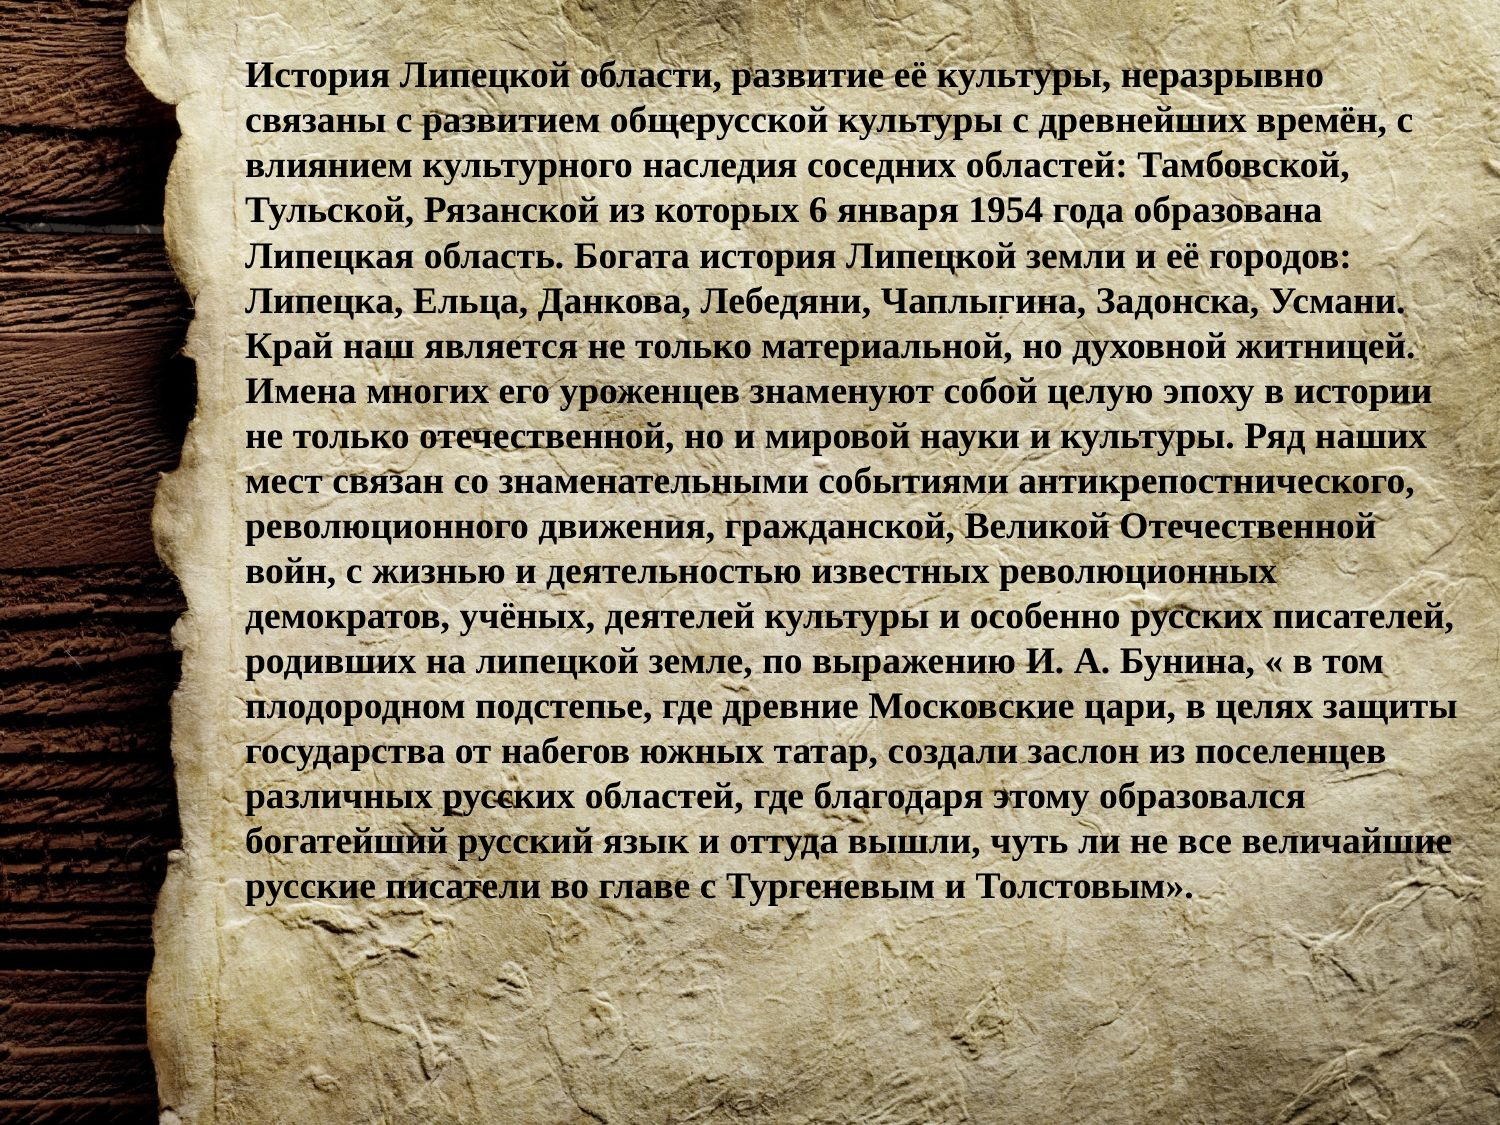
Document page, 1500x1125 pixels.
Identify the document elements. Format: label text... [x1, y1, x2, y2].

list История Липецкой области, развитие её культуры, неразрывно связаны с развитием общерусской культуры с древнейших времён, с влиянием культурного наследия соседних областей: Тамбовской, Тульской, Рязанской из которых 6 января 1954 года образована Липецкая область. Богата история Липецкой земли и её городов: Липецка, Ельца, Данкова, Лебедяни, Чаплыгина, Задонска, Усмани. Край наш является не только материальной, но духовной житницей. Имена многих его уроженцев знаменуют собой целую эпоху в истории не только отечественной, но и мировой науки и культуры. Ряд наших мест связан со знаменательными событиями антикрепостнического, революционного движения, гражданской, Великой Отечественной войн, с жизнью и деятельностью известных революционных демократов, учёных, деятелей культуры и особенно русских писателей, родивших на липецкой земле, по выражению И. А. Бунина, « в том плодородном подстепье, где древние Московские цари, в целях защиты государства от набегов южных татар, создали заслон из поселенцев различных русских областей, где благодаря этому образовался богатейший русский язык и оттуда вышли, чуть ли не все величайшие русские писатели во главе с Тургеневым и Толстовым». [230, 42, 1477, 959]
picture [0, 0, 1500, 1125]
